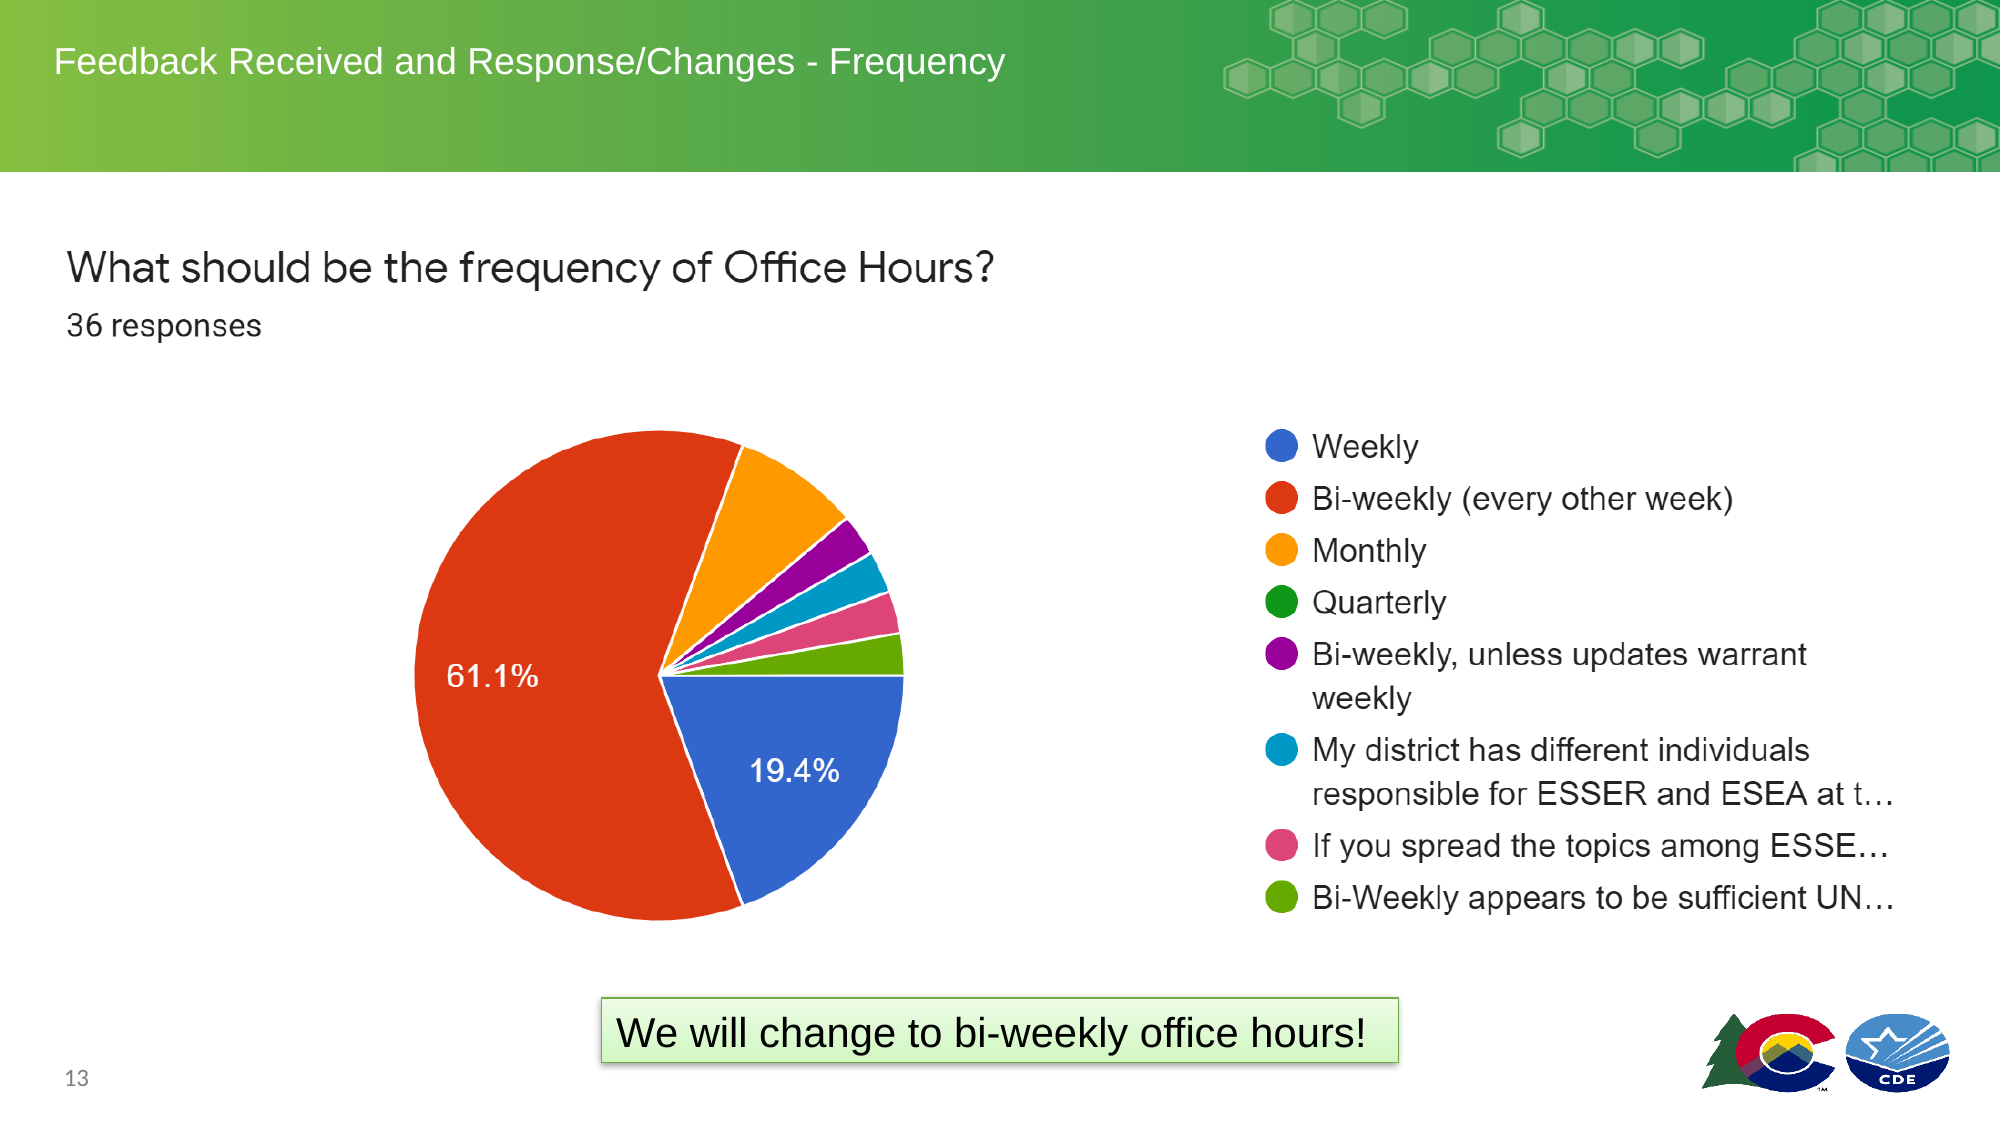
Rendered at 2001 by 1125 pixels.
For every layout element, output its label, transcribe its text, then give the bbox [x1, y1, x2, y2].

title Feedback Received and Response/Changes - Frequency [53, 41, 1384, 166]
slide_number 13 [48, 1054, 499, 1115]
text_box We will change to bi-weekly office hours! [601, 1025, 1399, 1063]
picture [0, 0, 2000, 1093]
